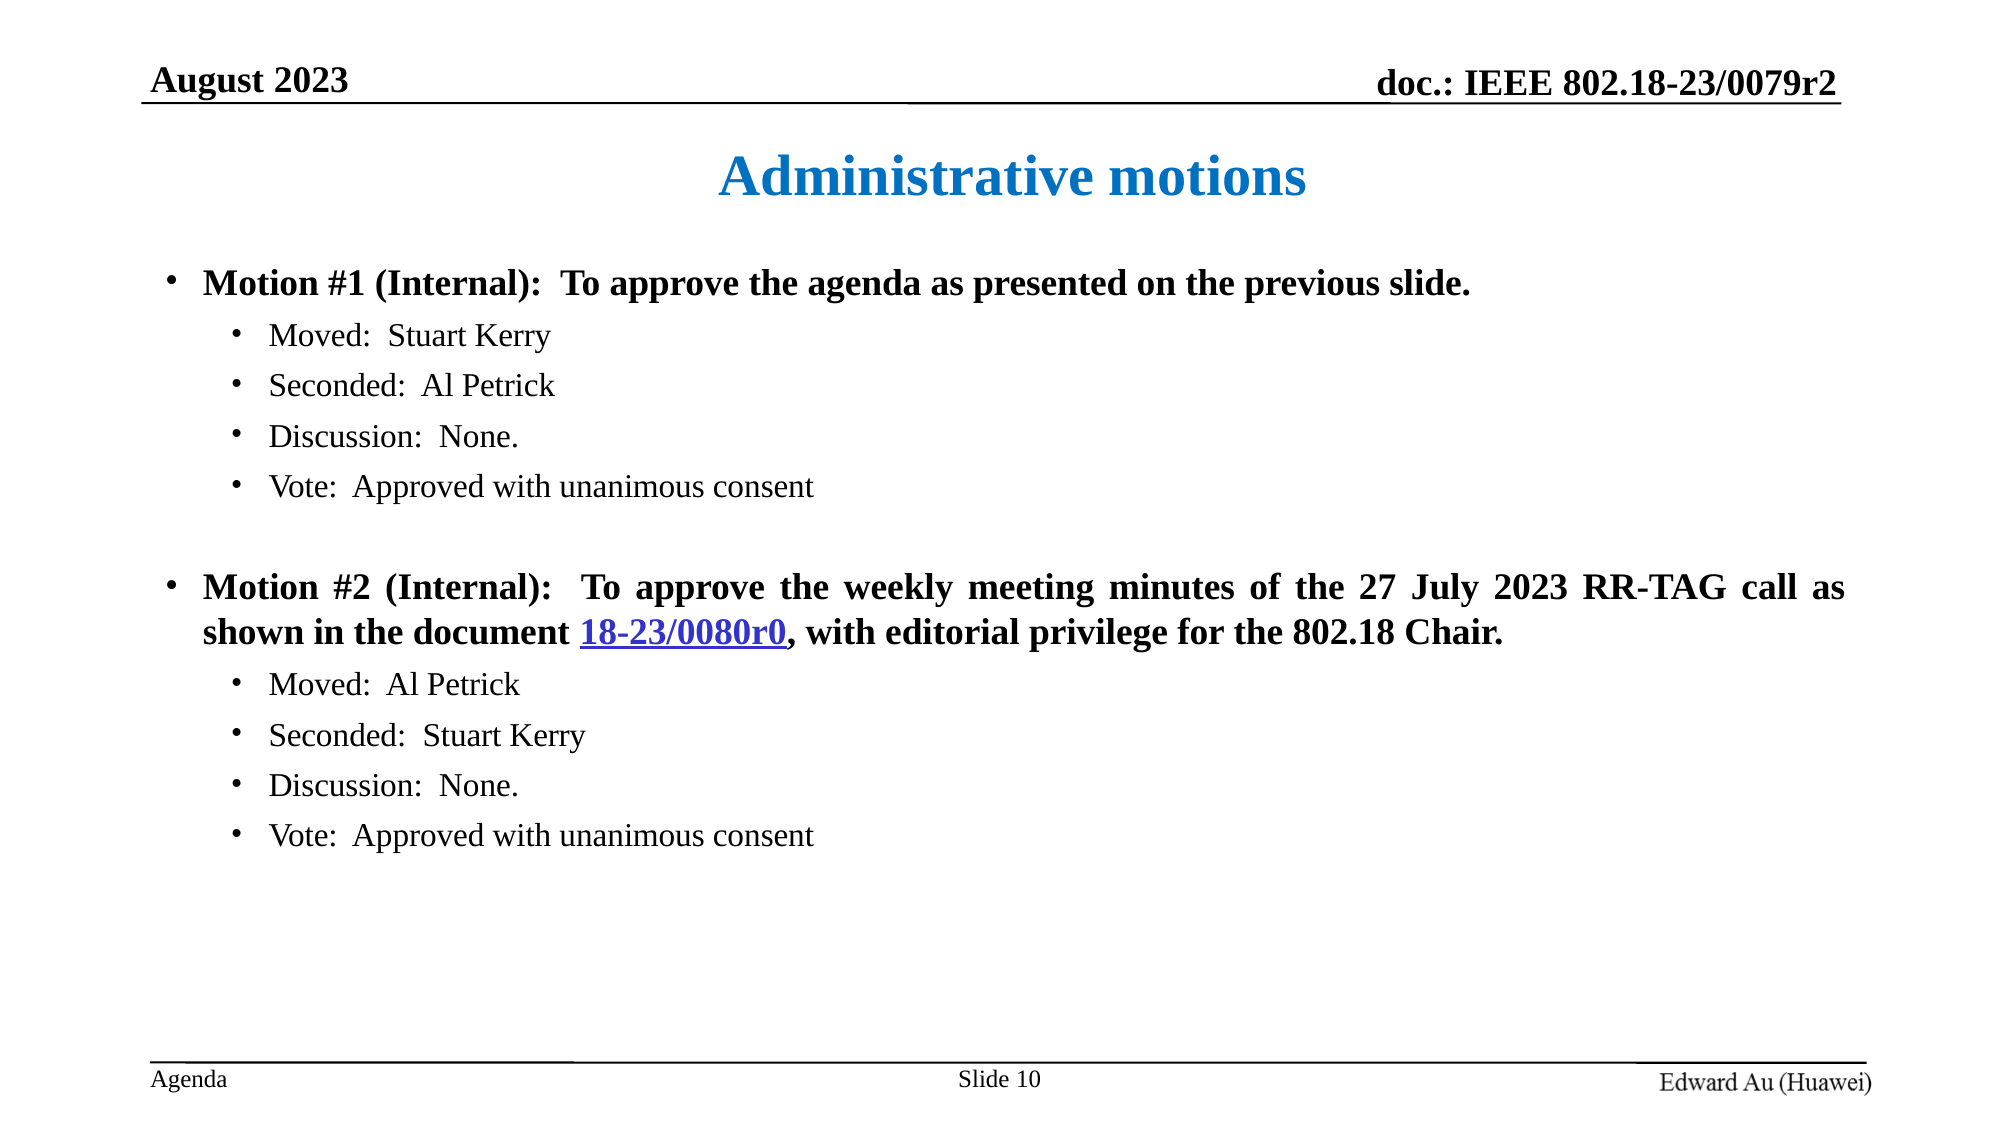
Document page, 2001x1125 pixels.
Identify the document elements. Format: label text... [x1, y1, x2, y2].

slide_number Slide 10 [933, 1061, 1067, 1123]
list Motion #1 (Internal): To approve the agenda as presented on the previous slide. Moved: Stuart Kerry Seconded: Al Petrick Discussion: None. Vote: Approved with unanimous consent Motion #2 (Internal): To approve the weekly meeting minutes of the 27 July 2023 RR-TAG call as shown in the document 18-23/0080r0, with editorial privilege for the 802.18 Chair. Moved: Al Petrick Seconded: Stuart Kerry Discussion: None. Vote: Approved with unanimous consent [149, 250, 1882, 926]
picture [1174, 1058, 1887, 1113]
title Administrative motions [162, 99, 1864, 246]
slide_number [149, 54, 651, 101]
